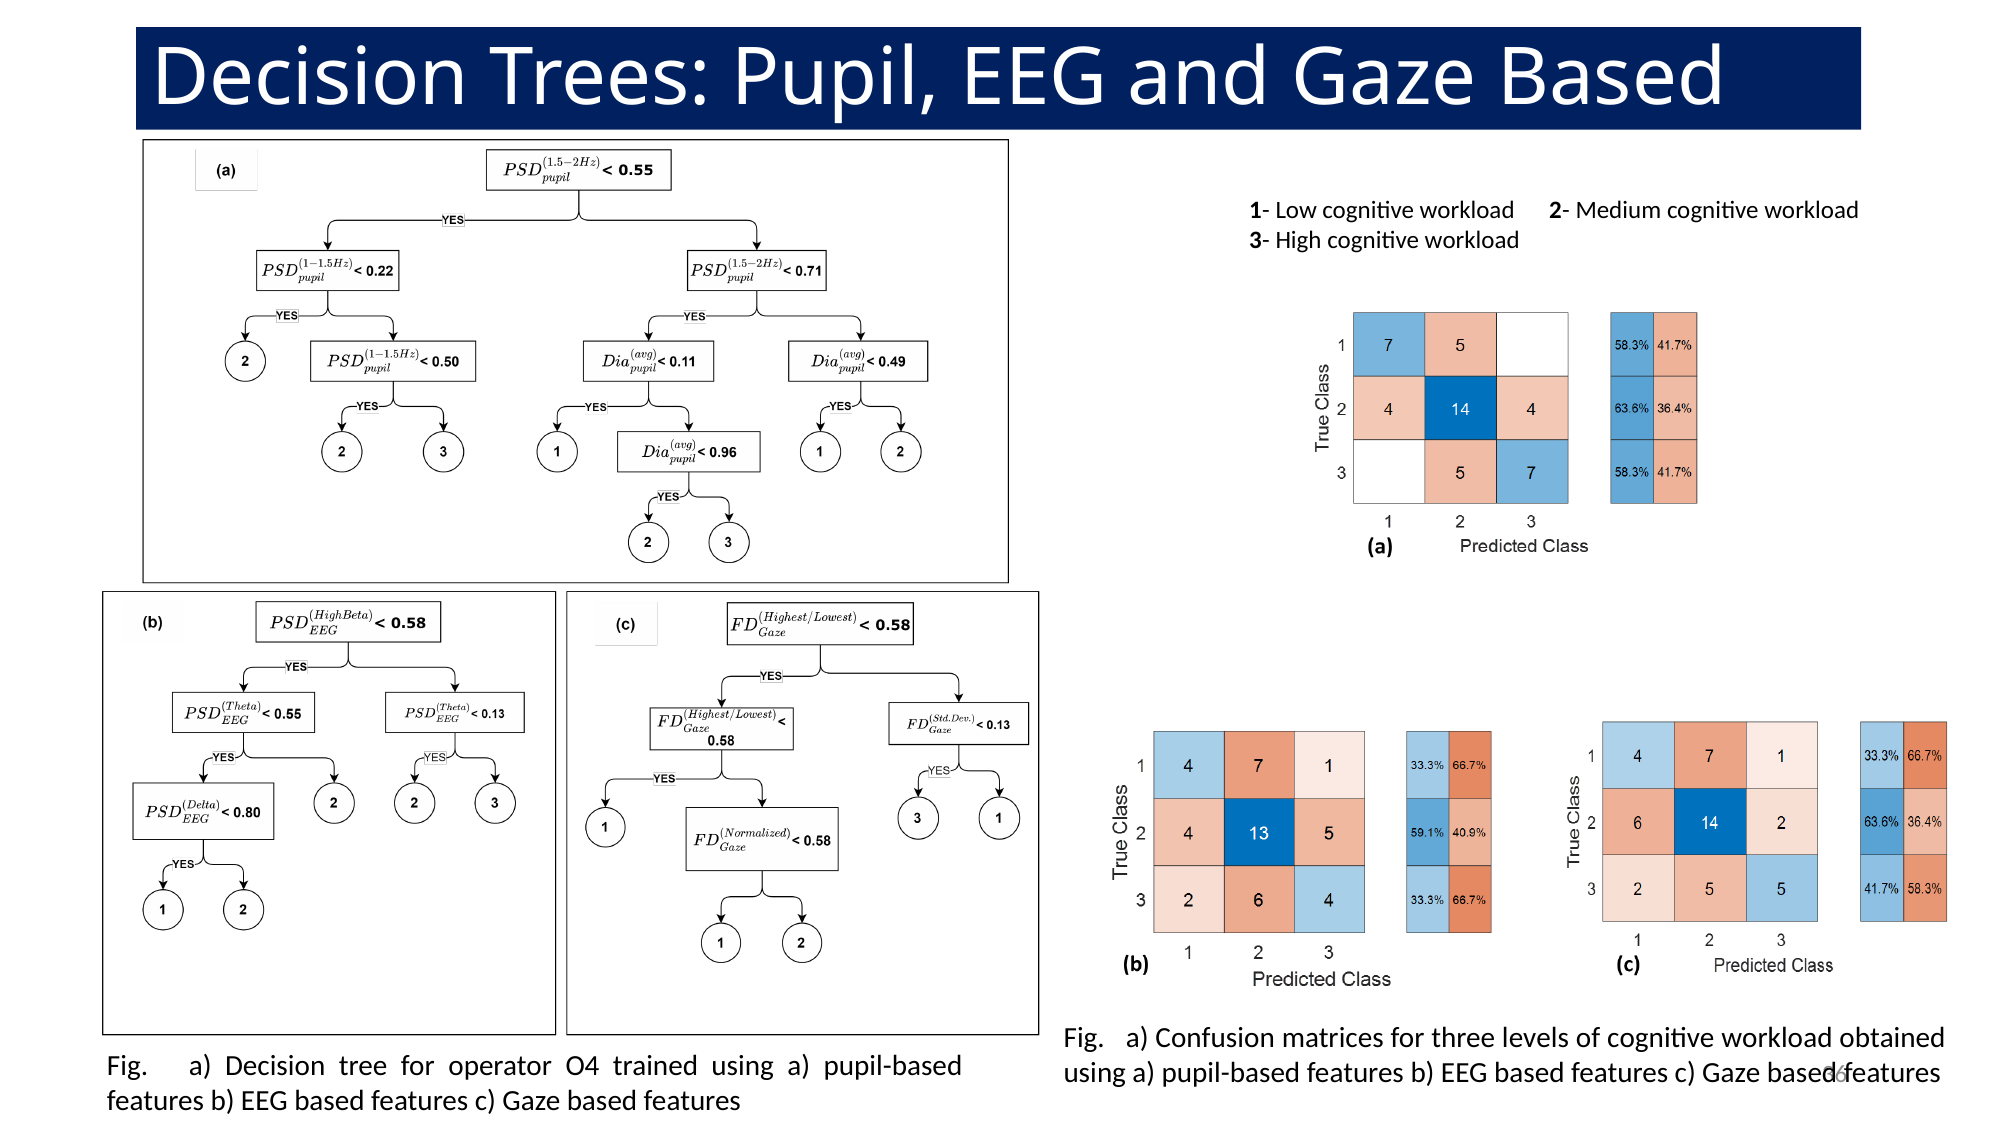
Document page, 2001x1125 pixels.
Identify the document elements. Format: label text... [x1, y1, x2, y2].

slide_number 36 [1412, 1042, 1863, 1103]
text_box 1- Low cognitive workload 2- Medium cognitive workload 3- High cognitive workload [1234, 186, 1908, 291]
picture [92, 129, 1049, 1045]
title Decision Trees: Pupil, EEG and Gaze Based [136, 27, 1862, 130]
text_box Fig. a) Confusion matrices for three levels of cognitive workload obtained using a) pupil-based features b) EEG based features c) Gaze based features [1048, 1011, 1961, 1096]
text_box Fig. a) Decision tree for operator O4 trained using a) pupil-based features b) EEG based features c) Gaze based features [92, 1045, 978, 1124]
picture [1089, 710, 1984, 1003]
picture [1288, 292, 1709, 566]
